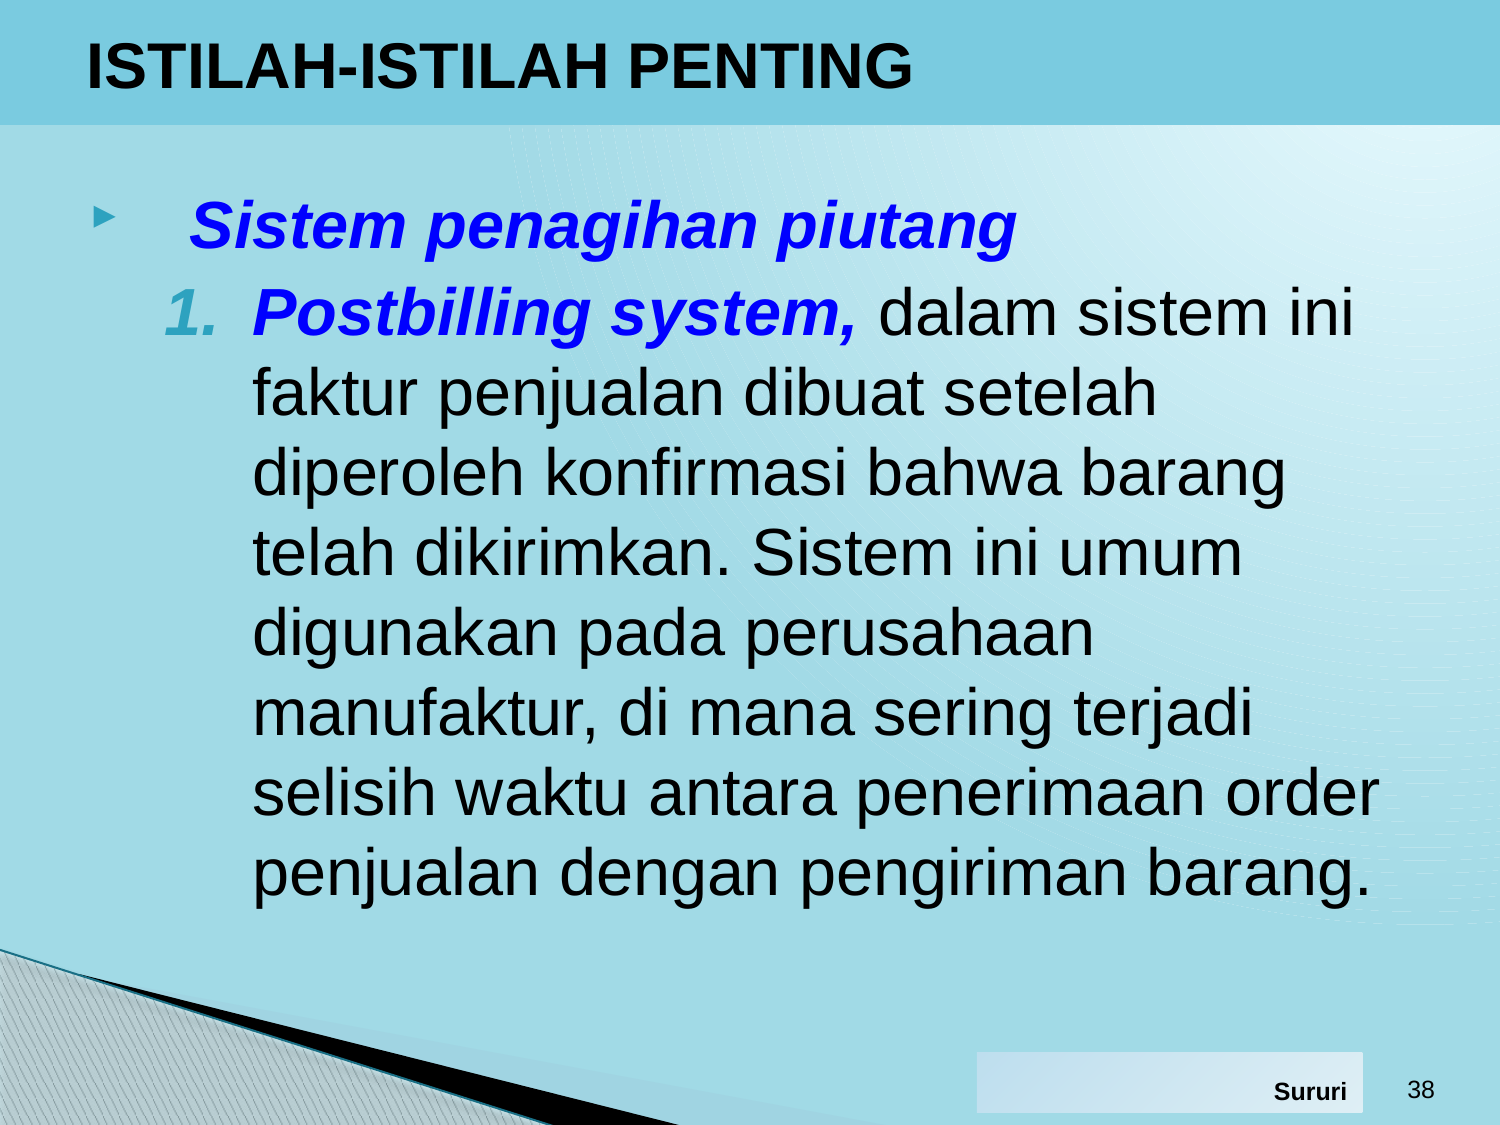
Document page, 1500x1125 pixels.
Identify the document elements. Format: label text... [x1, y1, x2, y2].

list Sistem penagihan piutang Postbilling system, dalam sistem ini faktur penjualan dibuat setelah diperoleh konfirmasi bahwa barang telah dikirimkan. Sistem ini umum digunakan pada perusahaan manufaktur, di mana sering terjadi selisih waktu antara penerimaan order penjualan dengan pengiriman barang. [75, 174, 1425, 938]
footer Sururi [976, 1052, 1363, 1113]
slide_number 38 [1362, 1051, 1450, 1112]
title ISTILAH-ISTILAH PENTING [0, 0, 1500, 125]
